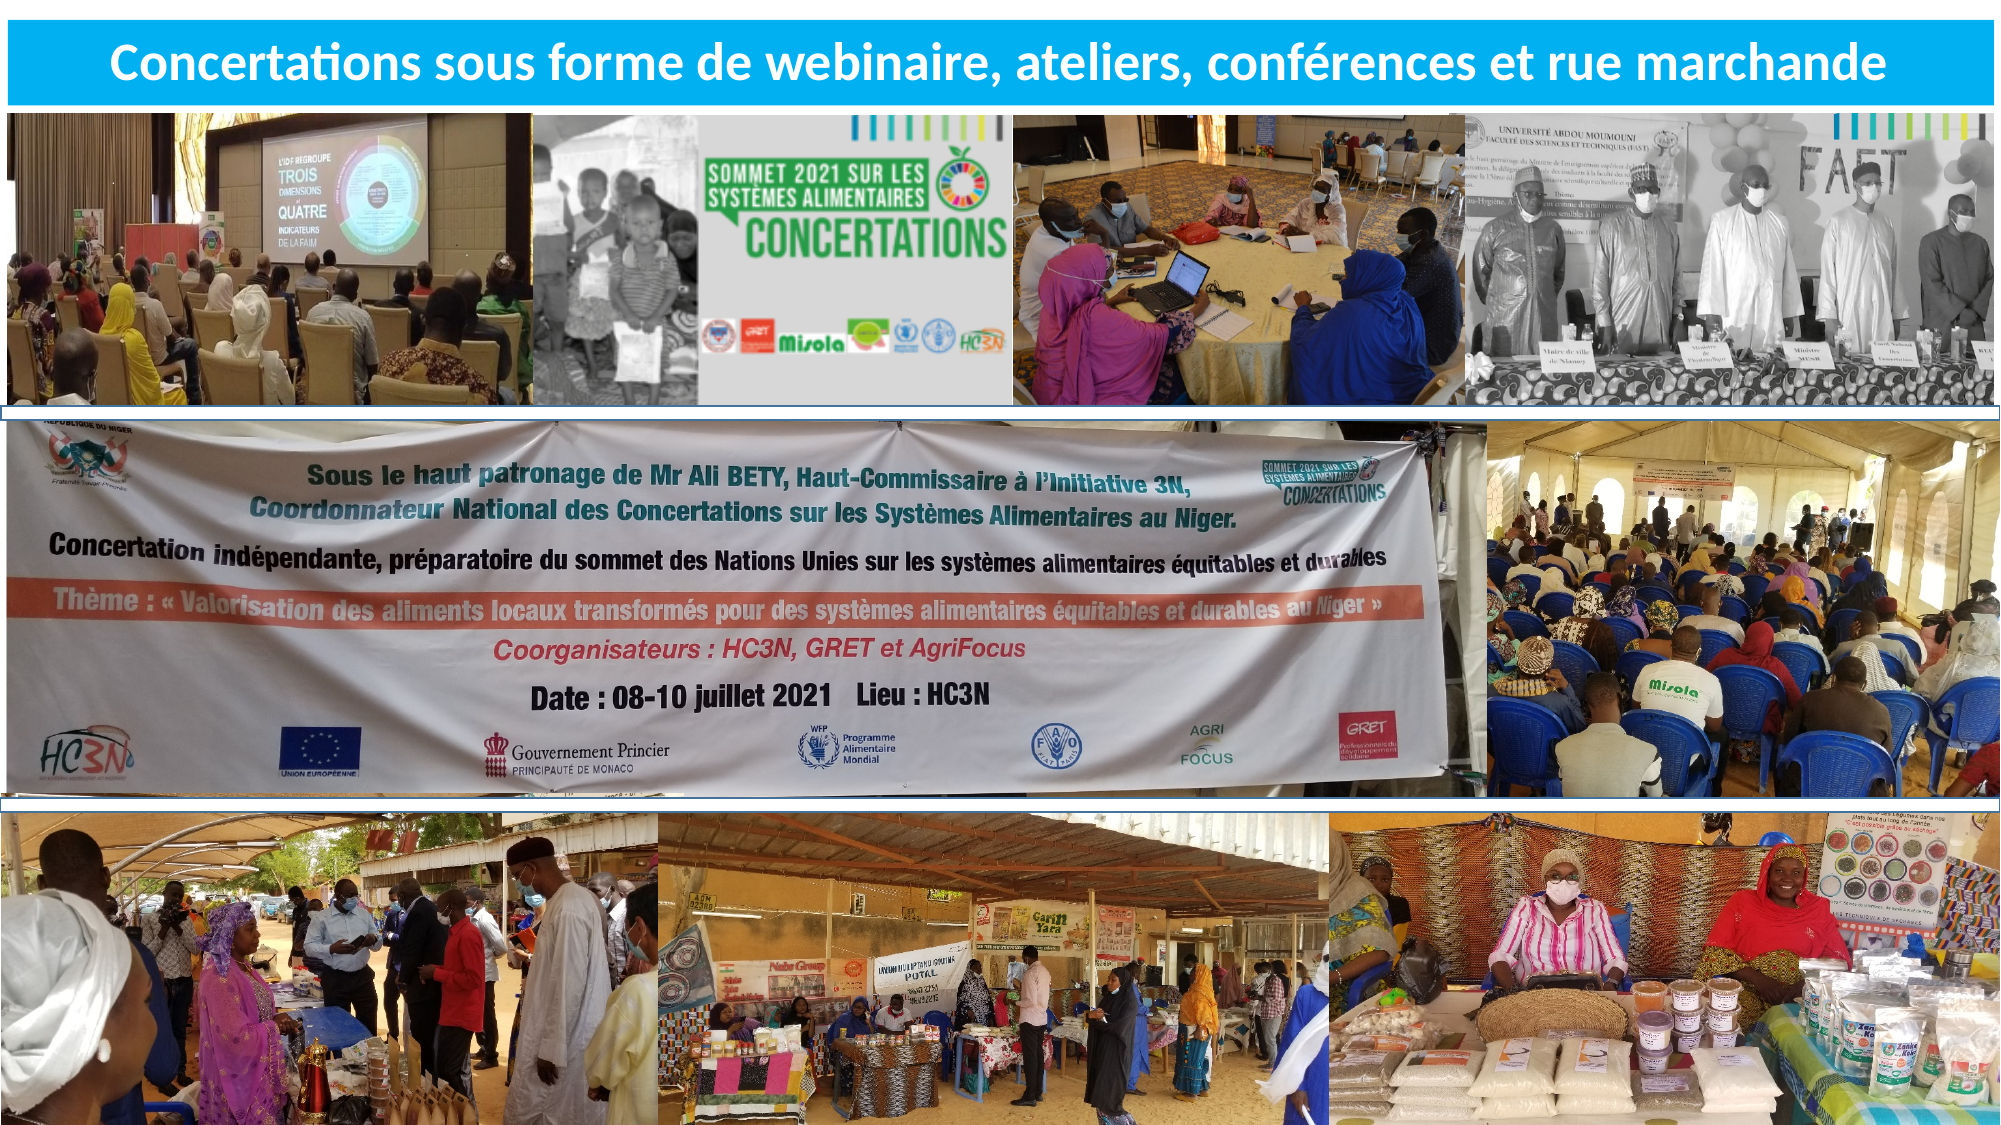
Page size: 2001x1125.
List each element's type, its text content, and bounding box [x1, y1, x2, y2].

picture [0, 113, 2000, 1125]
title Concertations sous forme de webinaire, ateliers, conférences et rue marchande [7, 19, 1994, 106]
text_box [0, 405, 7, 411]
